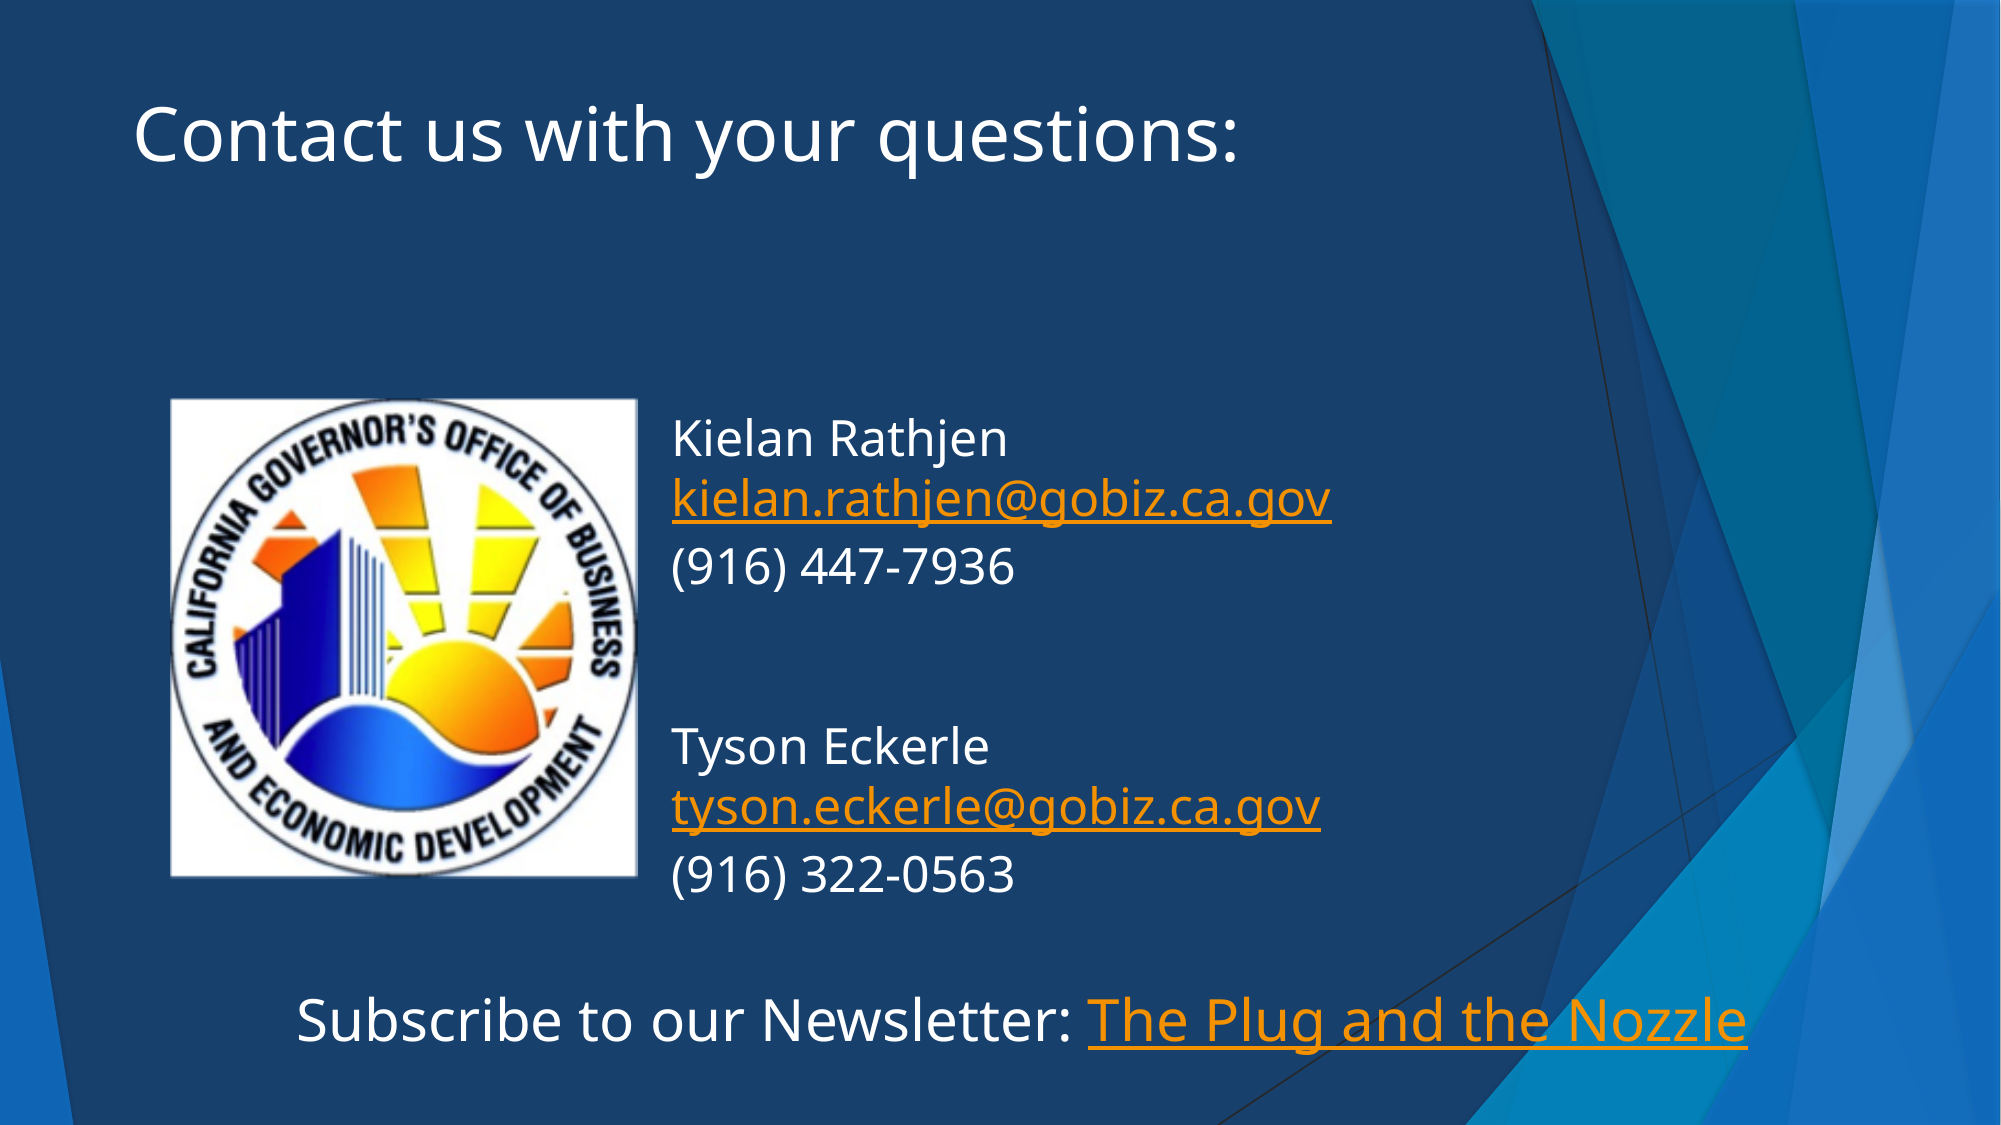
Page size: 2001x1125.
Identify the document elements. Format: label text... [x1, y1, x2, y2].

text_box Kielan Rathjen kielan.rathjen@gobiz.ca.gov (916) 447-7936 Tyson Eckerle tyson.eckerle@gobiz.ca.gov (916) 322-0563 [656, 1070, 1474, 1075]
picture [169, 398, 639, 880]
text_box Subscribe to our Newsletter: The Plug and the Nozzle [281, 969, 1764, 1070]
title Contact us with your questions: [117, 78, 1843, 296]
text_box Kielan Rathjen kielan.rathjen@gobiz.ca.gov (916) 447-7936 Tyson Eckerle tyson.eckerle@gobiz.ca.gov (916) 322-0563 [656, 398, 1474, 969]
